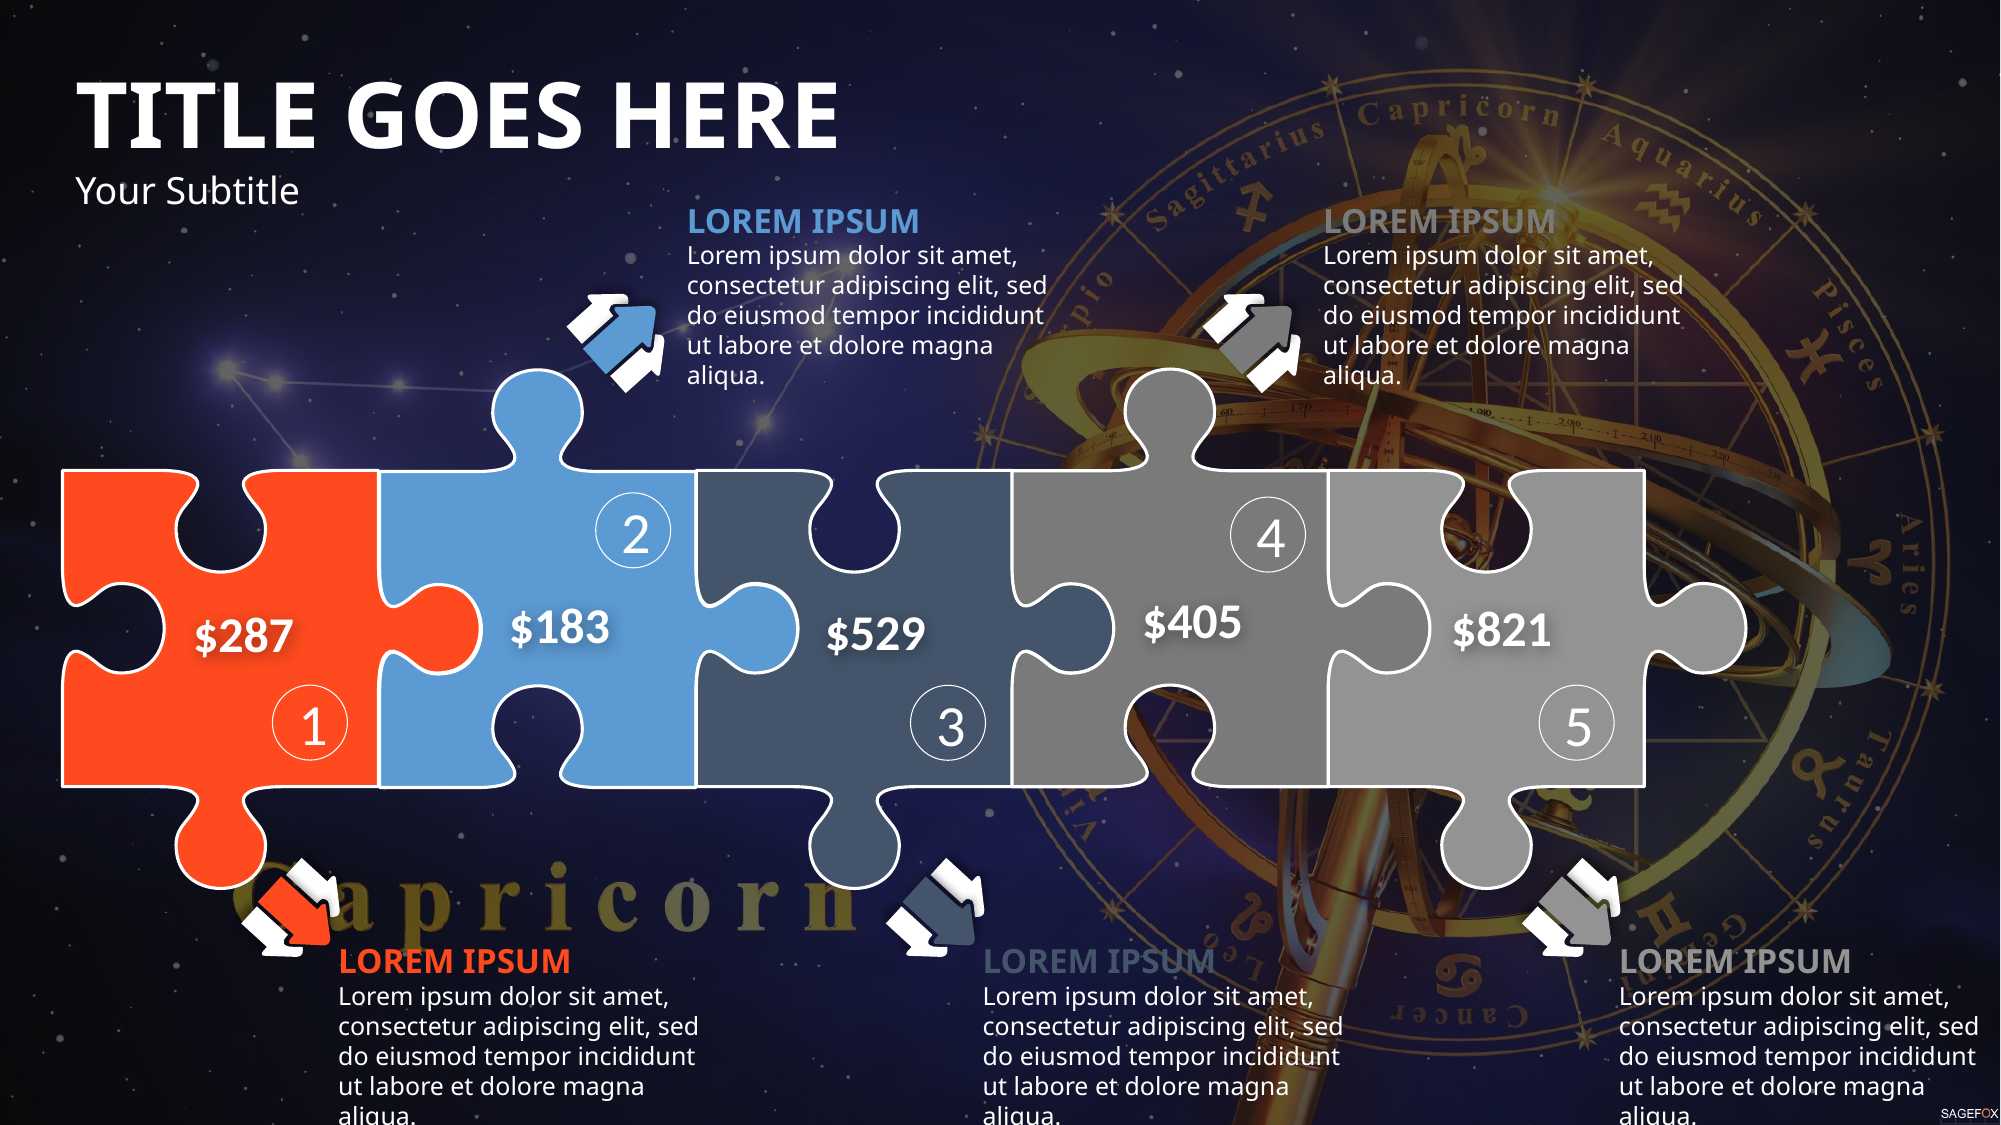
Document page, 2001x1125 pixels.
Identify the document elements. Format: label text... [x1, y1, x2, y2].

text_box LOREM IPSUM Lorem ipsum dolor sit amet, consectetur adipiscing elit, sed do eiusmod tempor incididunt ut labore et dolore magna aliqua. [972, 935, 1377, 1125]
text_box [379, 358, 810, 788]
text_box LOREM IPSUM Lorem ipsum dolor sit amet, consectetur adipiscing elit, sed do eiusmod tempor incididunt ut labore et dolore magna aliqua. [328, 935, 732, 1125]
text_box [888, 900, 999, 957]
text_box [569, 294, 680, 358]
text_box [1328, 470, 1758, 900]
text_box TITLE GOES HERE Your Subtitle [60, 49, 1036, 220]
picture [595, 290, 605, 294]
picture [1231, 290, 1241, 294]
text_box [1011, 357, 1442, 787]
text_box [1524, 900, 1635, 957]
text_box LOREM IPSUM Lorem ipsum dolor sit amet, consectetur adipiscing elit, sed do eiusmod tempor incididunt ut labore et dolore magna aliqua. [1608, 935, 2000, 1125]
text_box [1205, 294, 1316, 357]
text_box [696, 470, 1126, 900]
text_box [62, 470, 492, 900]
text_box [244, 900, 355, 957]
text_box LOREM IPSUM Lorem ipsum dolor sit amet, consectetur adipiscing elit, sed do eiusmod tempor incididunt ut labore et dolore magna aliqua. [1313, 195, 1717, 395]
text_box LOREM IPSUM Lorem ipsum dolor sit amet, consectetur adipiscing elit, sed do eiusmod tempor incididunt ut labore et dolore magna aliqua. [676, 195, 1081, 395]
